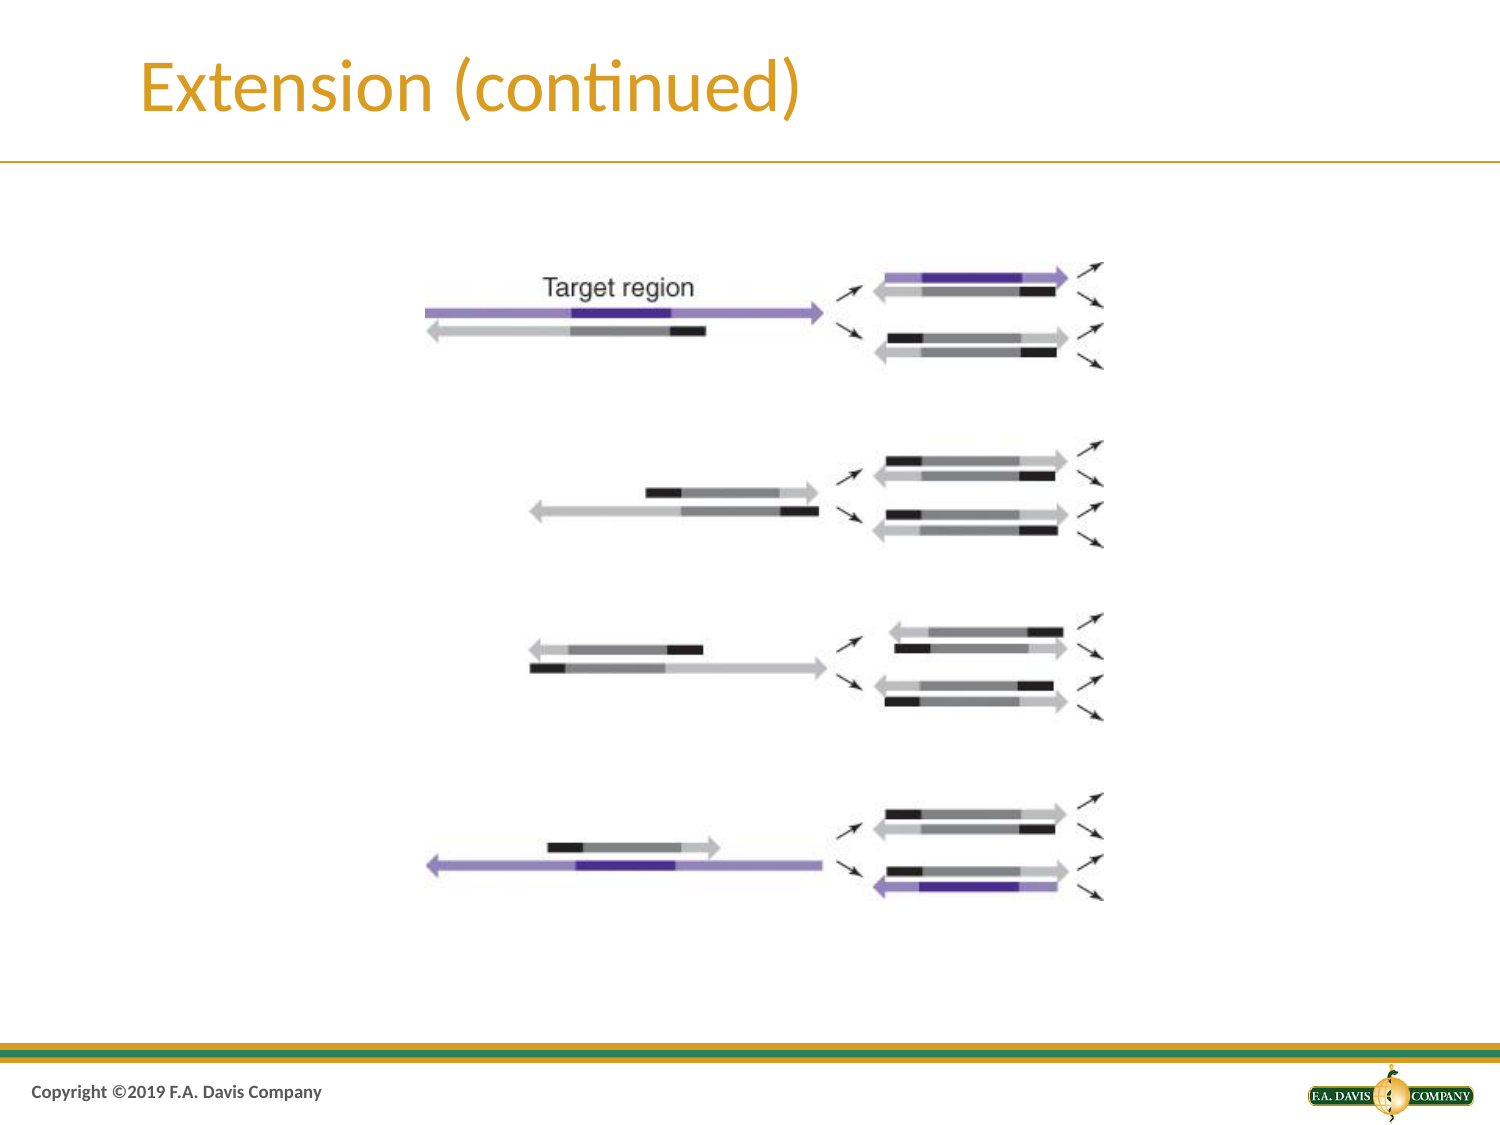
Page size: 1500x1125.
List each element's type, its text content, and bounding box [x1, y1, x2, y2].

picture [1308, 1064, 1474, 1124]
picture [0, 1058, 1500, 1063]
title Extension (continued) [124, 0, 1475, 189]
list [424, 262, 1105, 901]
picture [0, 1043, 1500, 1050]
